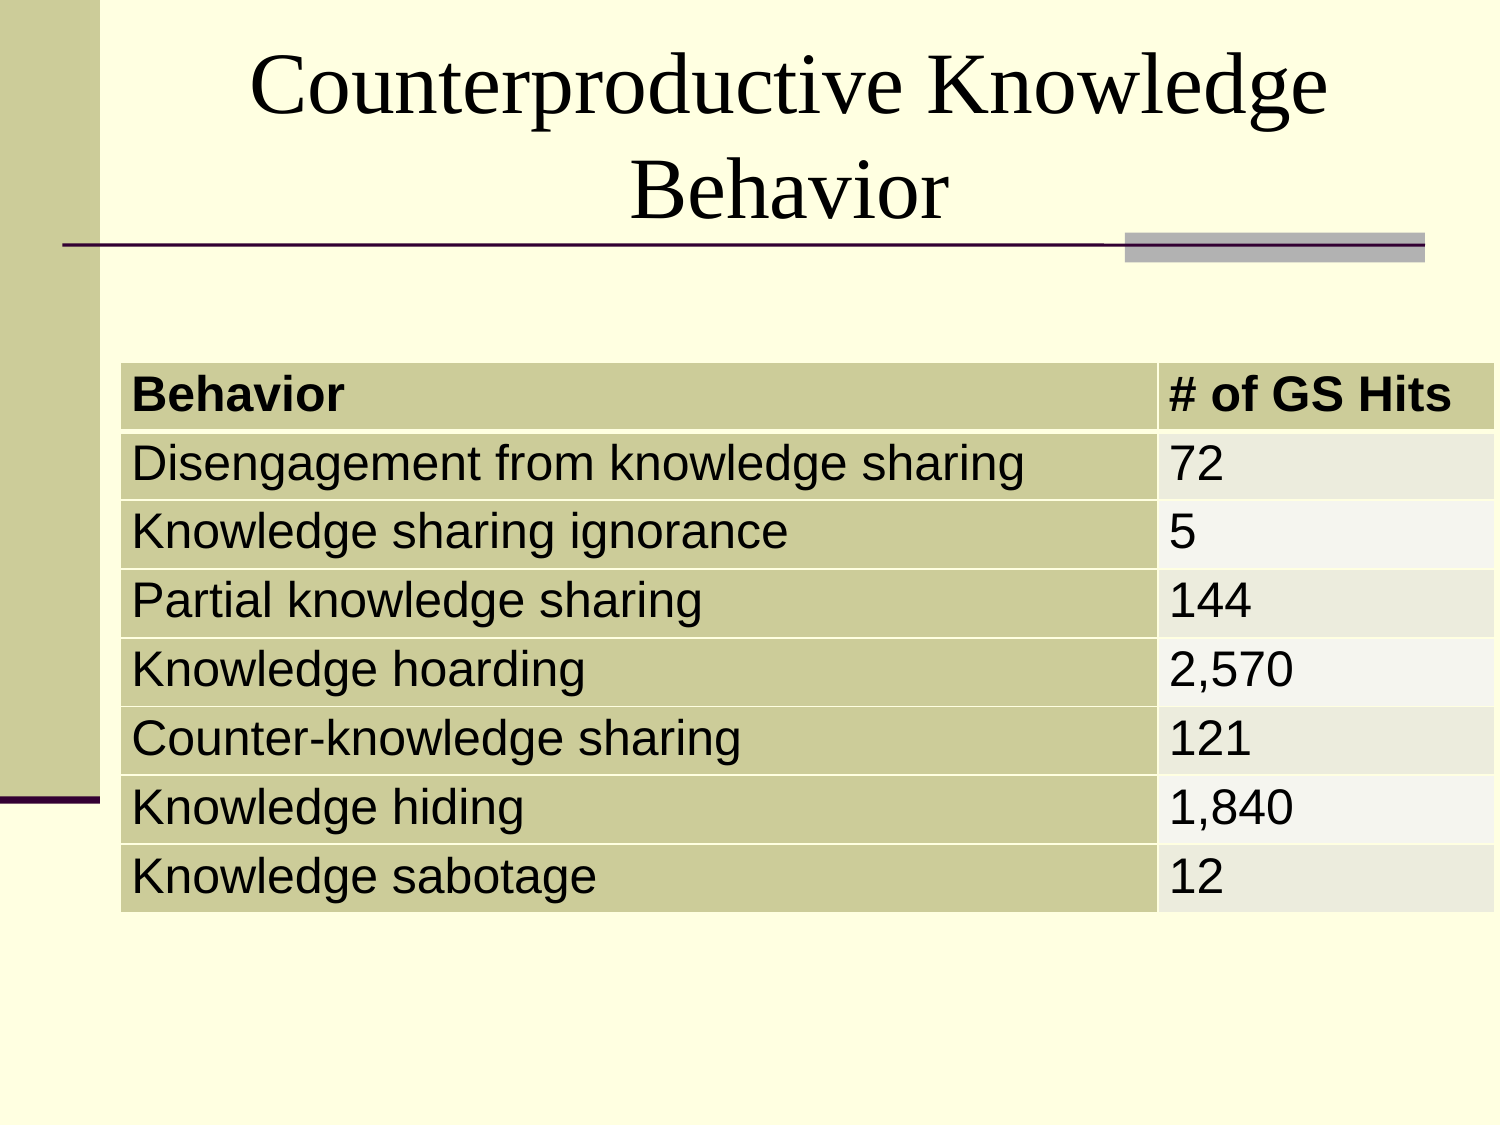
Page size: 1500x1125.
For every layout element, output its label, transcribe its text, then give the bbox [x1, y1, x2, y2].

table_cell Knowledge sharing ignorance [121, 501, 1157, 568]
table_cell Knowledge hiding [121, 776, 1157, 843]
table_cell Partial knowledge sharing [121, 570, 1157, 637]
table_cell 2,570 [1159, 639, 1494, 706]
table_cell Knowledge hoarding [121, 639, 1157, 706]
table_cell 72 [1159, 434, 1494, 499]
table_header # of GS Hits [1159, 363, 1494, 429]
title Counterproductive Knowledge Behavior [112, 37, 1467, 225]
table_header Behavior [121, 363, 1157, 429]
table_cell 1,840 [1159, 776, 1494, 843]
table_cell Counter-knowledge sharing [121, 707, 1157, 774]
table_cell Knowledge sabotage [121, 845, 1157, 912]
table_cell 12 [1159, 845, 1494, 912]
table_cell 5 [1159, 501, 1494, 568]
table_cell 144 [1159, 570, 1494, 637]
table_cell Disengagement from knowledge sharing [121, 434, 1157, 499]
table_cell 121 [1159, 707, 1494, 774]
